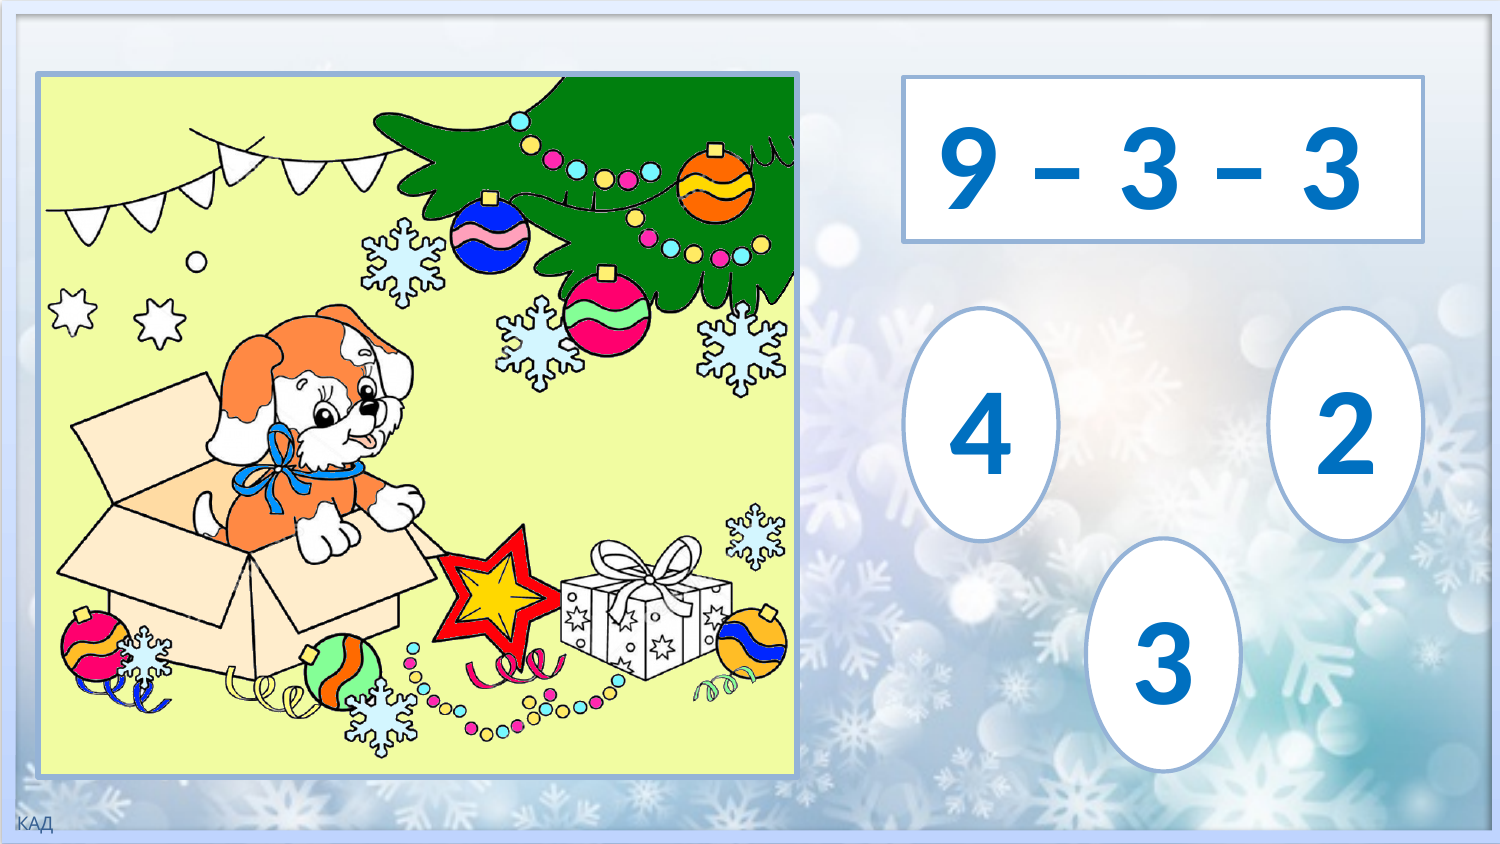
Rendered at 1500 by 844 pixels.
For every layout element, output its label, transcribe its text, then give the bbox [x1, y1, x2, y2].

picture [43, 818, 49, 828]
picture [16, 14, 1492, 830]
text_box 3 [1083, 536, 1243, 774]
text_box 2 [1266, 306, 1426, 544]
text_box 4 [901, 306, 1061, 544]
text_box 9 – 3 – 3 [901, 75, 1425, 244]
